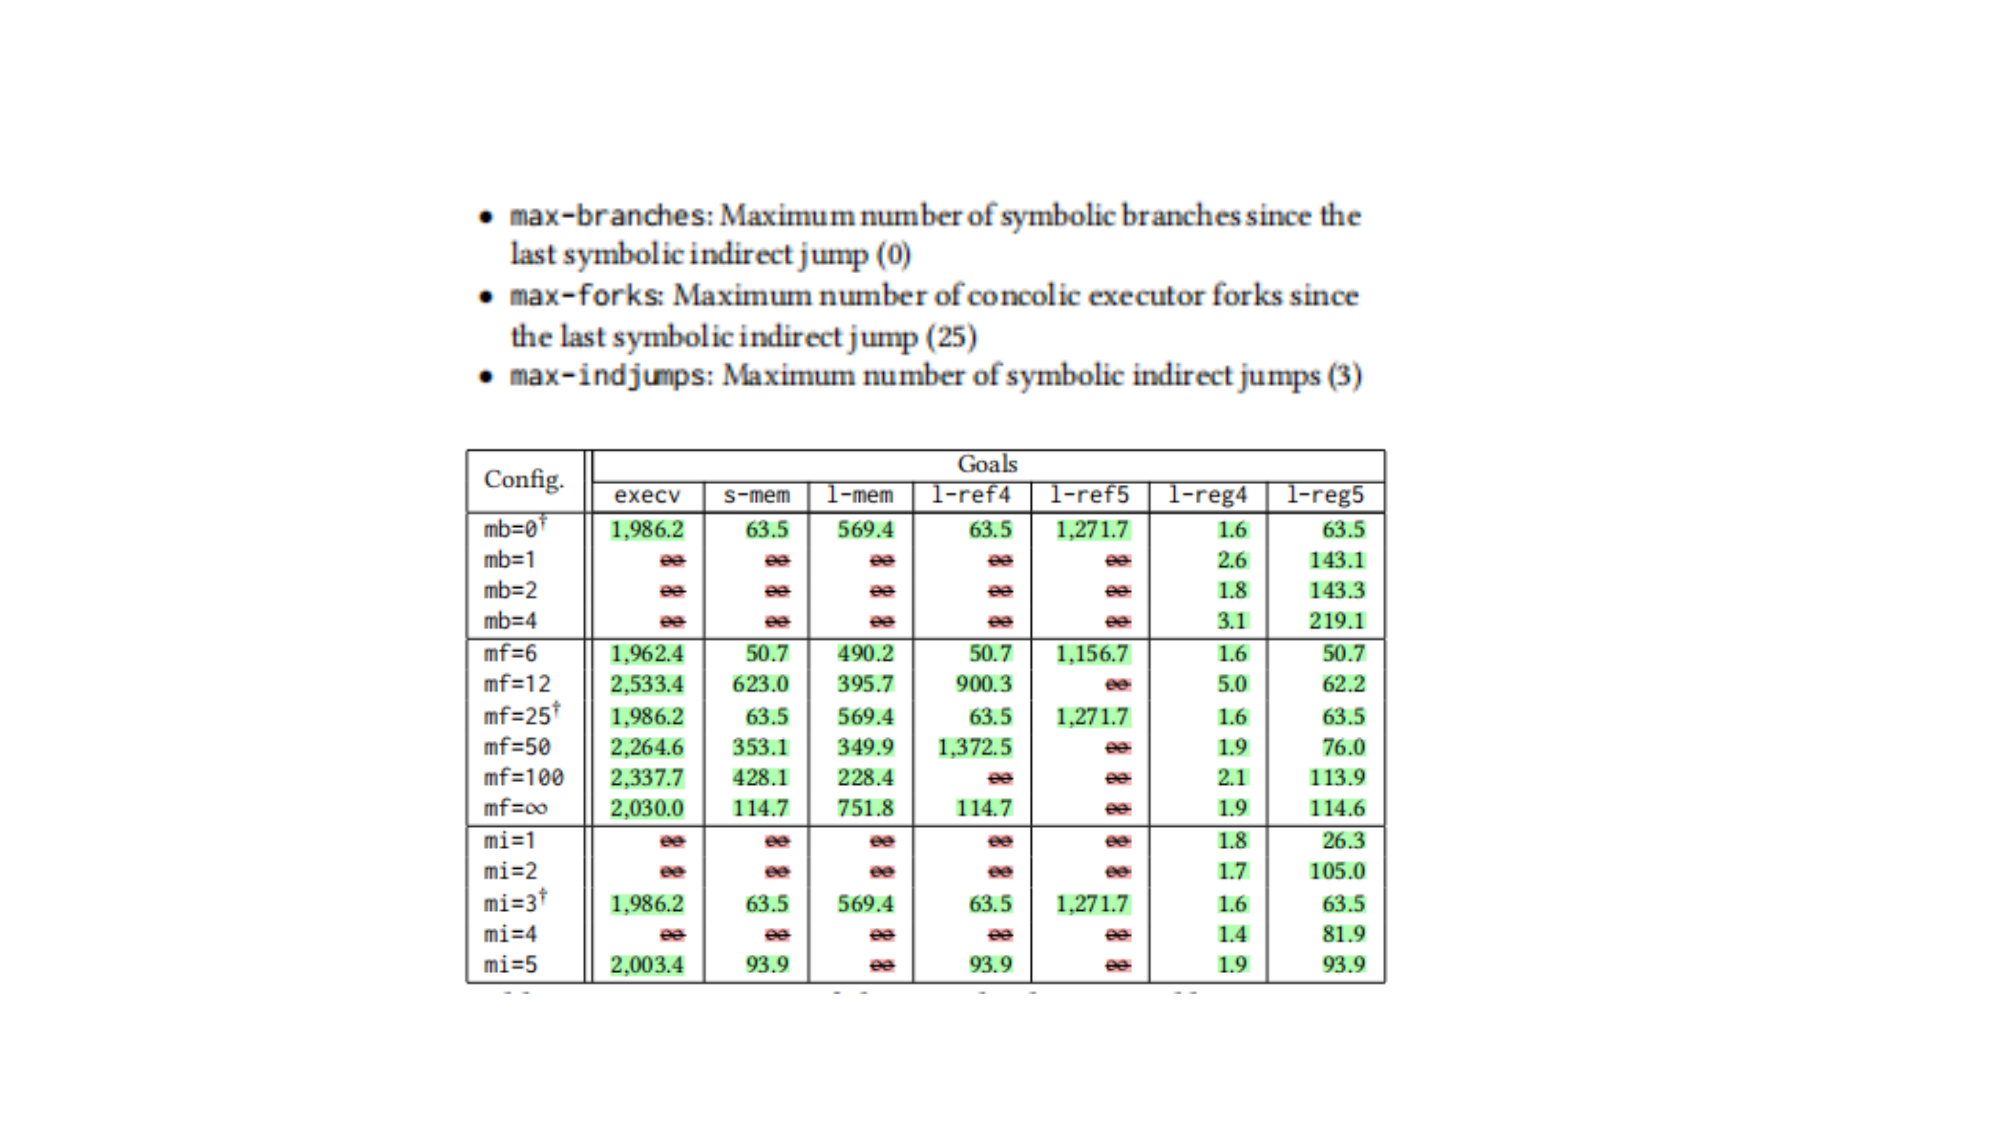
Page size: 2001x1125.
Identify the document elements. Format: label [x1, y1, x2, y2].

picture [437, 442, 1428, 994]
picture [440, 185, 1403, 408]
